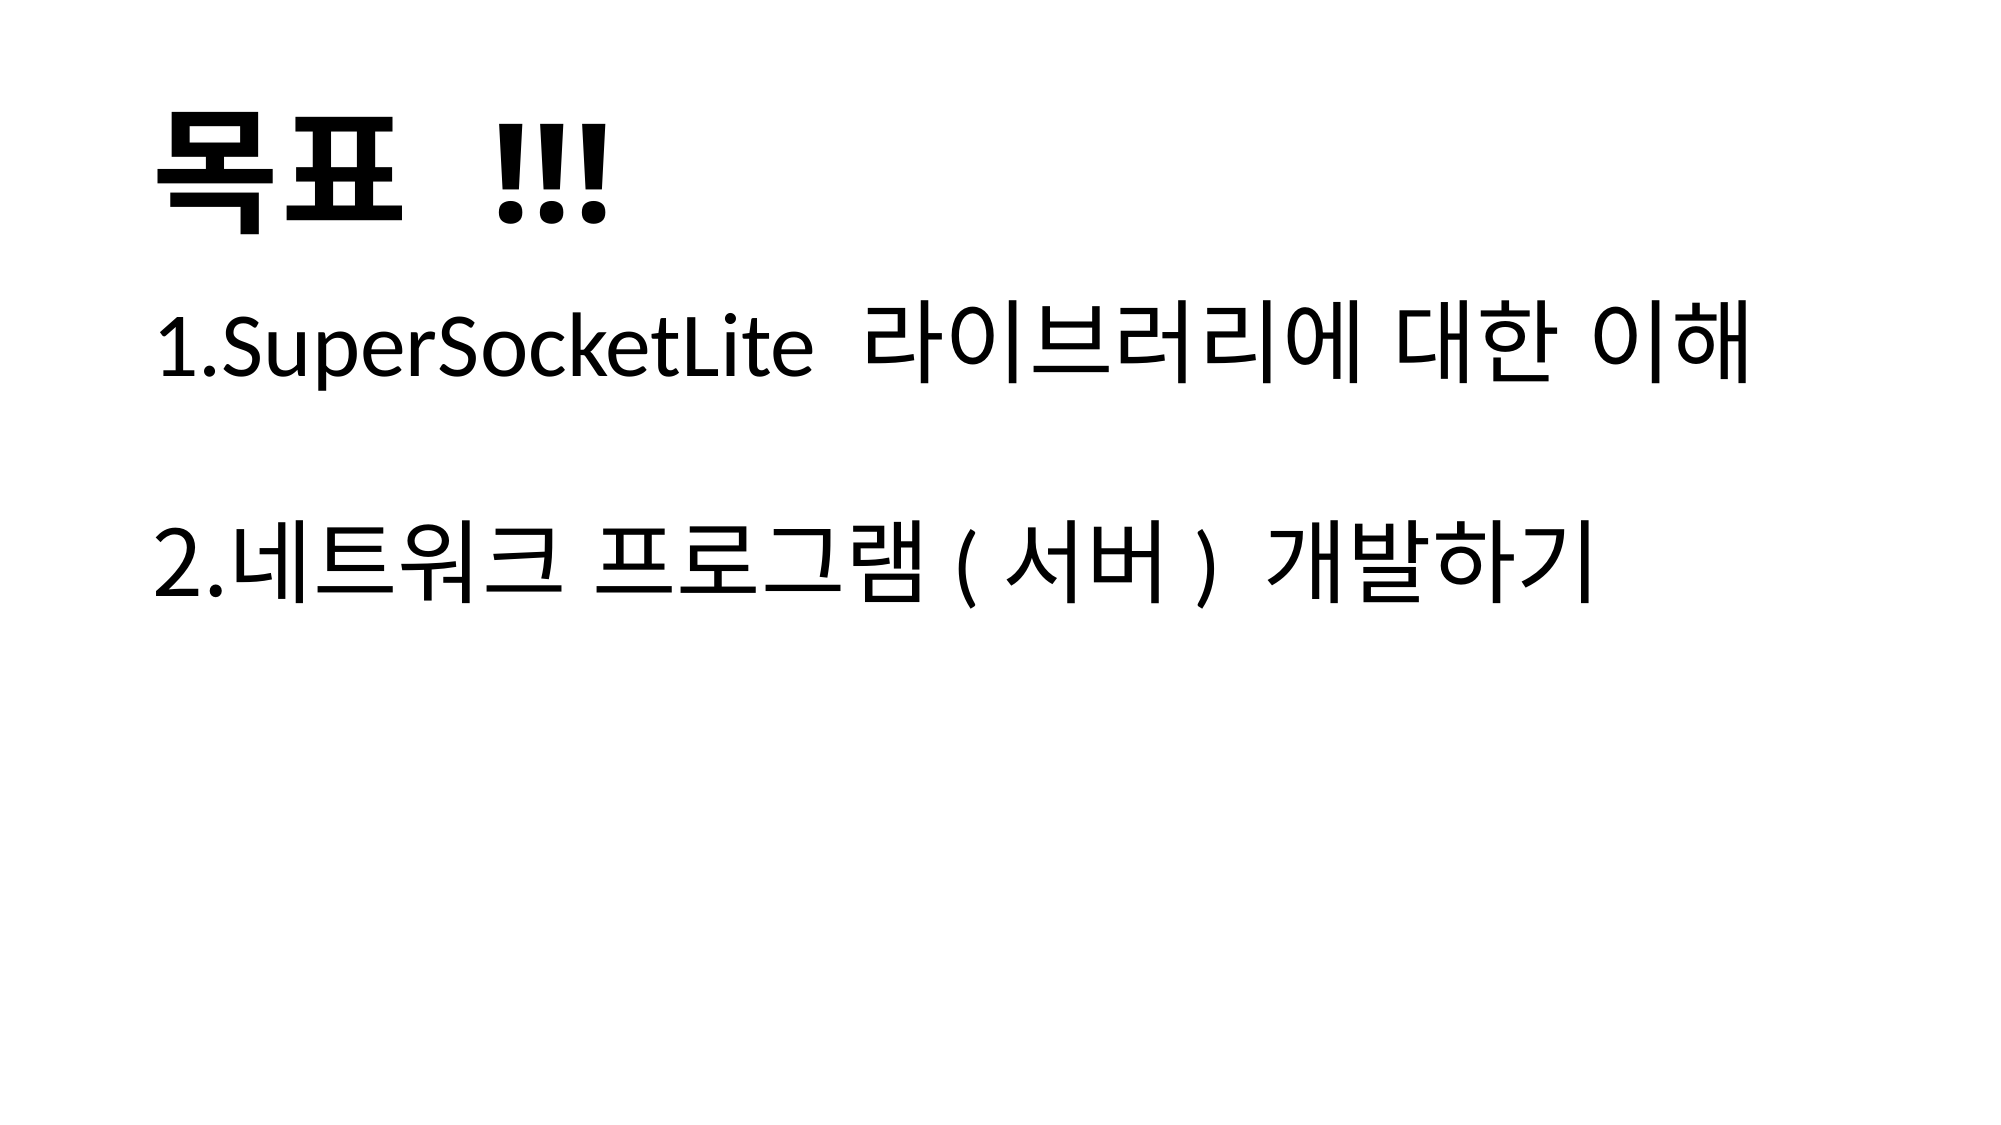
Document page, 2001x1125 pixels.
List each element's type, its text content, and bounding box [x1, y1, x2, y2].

title 목표 !!! [137, 59, 1863, 277]
text_box SuperSocketLite 라이브러리에 대한 이해 네트워크 프로그램(서버) 개발하기 [137, 277, 1882, 622]
